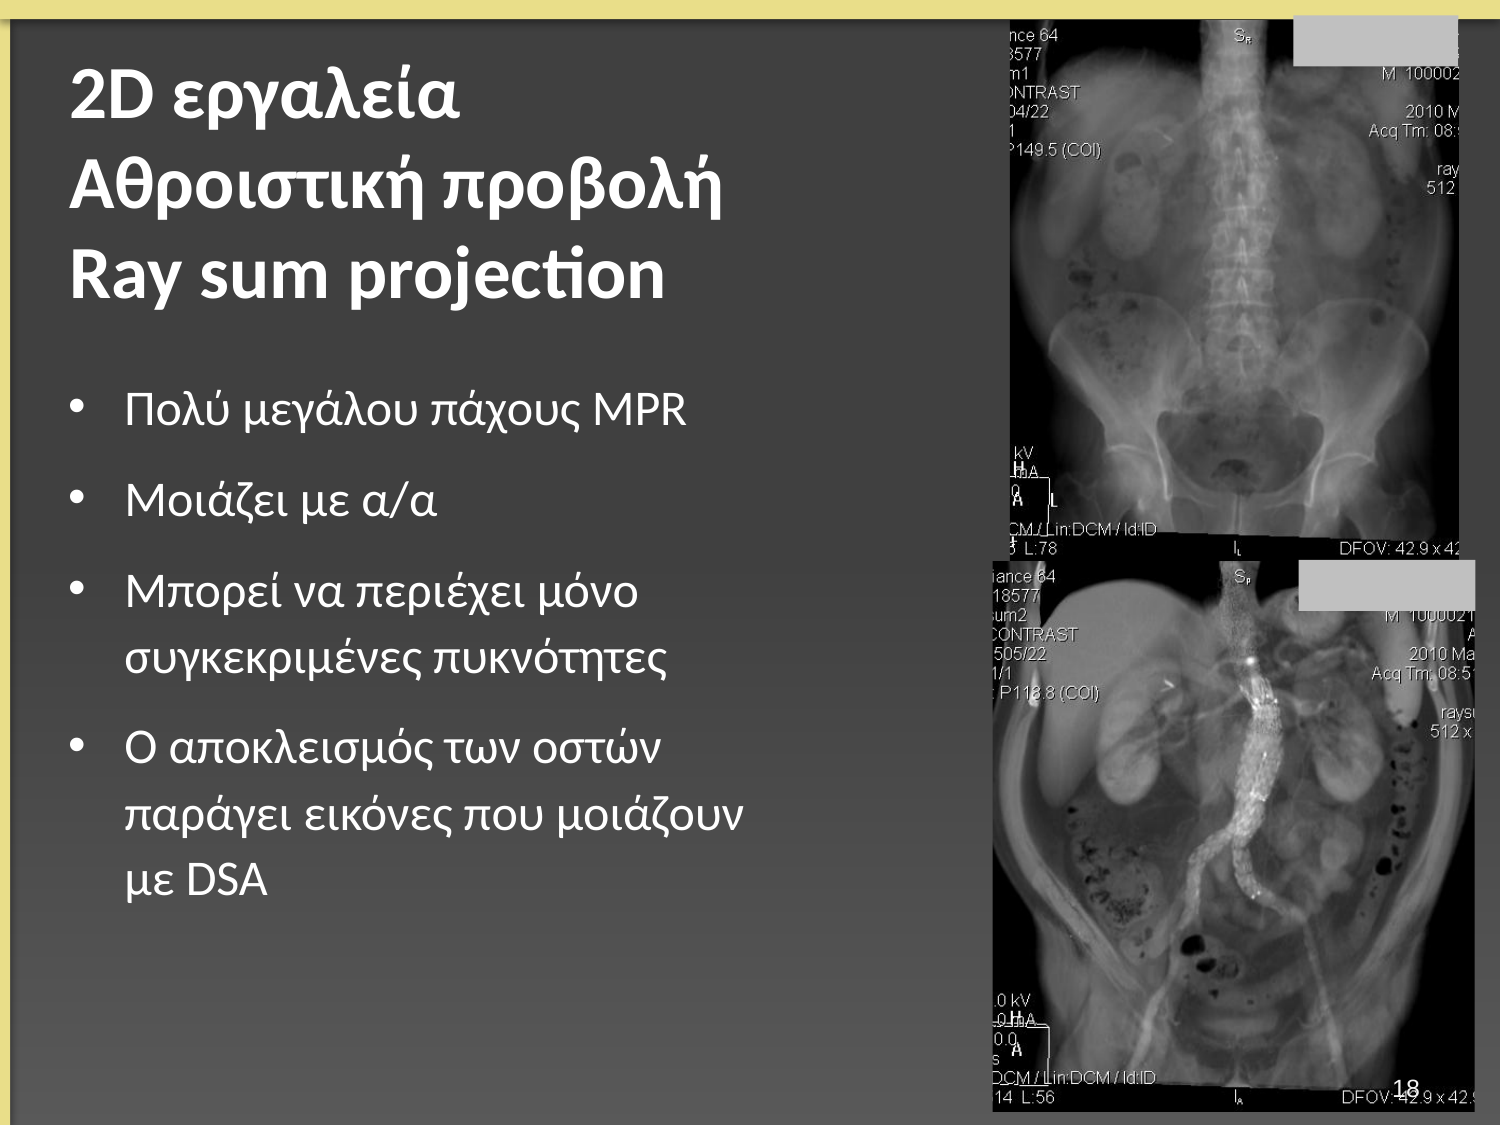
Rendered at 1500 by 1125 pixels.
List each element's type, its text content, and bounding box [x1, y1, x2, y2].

text_box [1293, 15, 1459, 19]
list Πολύ μεγάλου πάχους MPR Μοιάζει με α/α Μπορεί να περιέχει μόνο συγκεκριμένες πυκνότητες Ο αποκλεισμός των οστών παράγει εικόνες που μοιάζουν με DSA [53, 361, 798, 1083]
title 2D εργαλεία Αθροιστική προβολή Ray sum projection [10, 19, 999, 339]
picture [992, 20, 1475, 1113]
